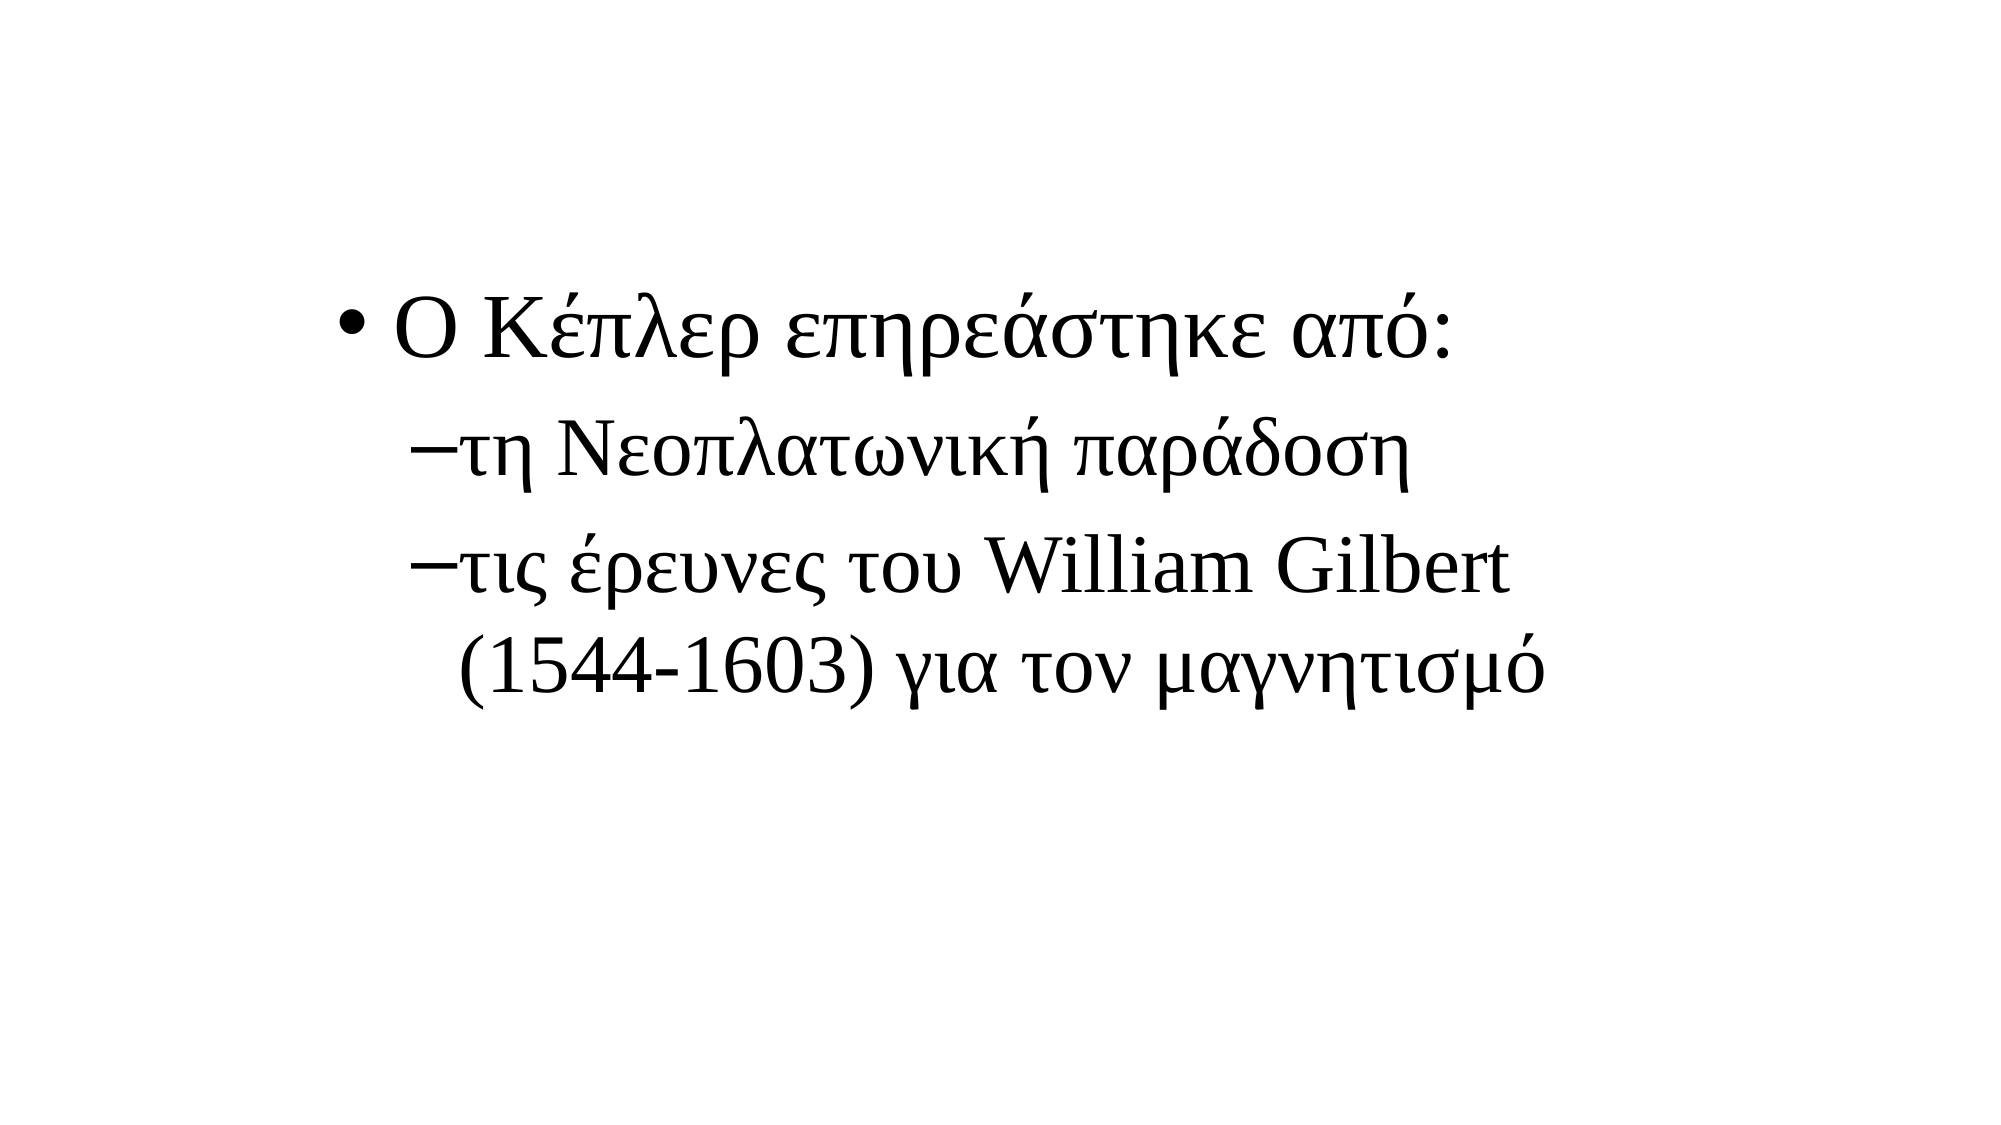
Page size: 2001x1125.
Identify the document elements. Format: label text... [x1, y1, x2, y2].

list Ο Κέπλερ επηρεάστηκε από: τη Νεοπλατωνική παράδοση τις έρευνες του William Gilbert (1544-1603) για τον μαγνητισμό [321, 149, 1655, 941]
